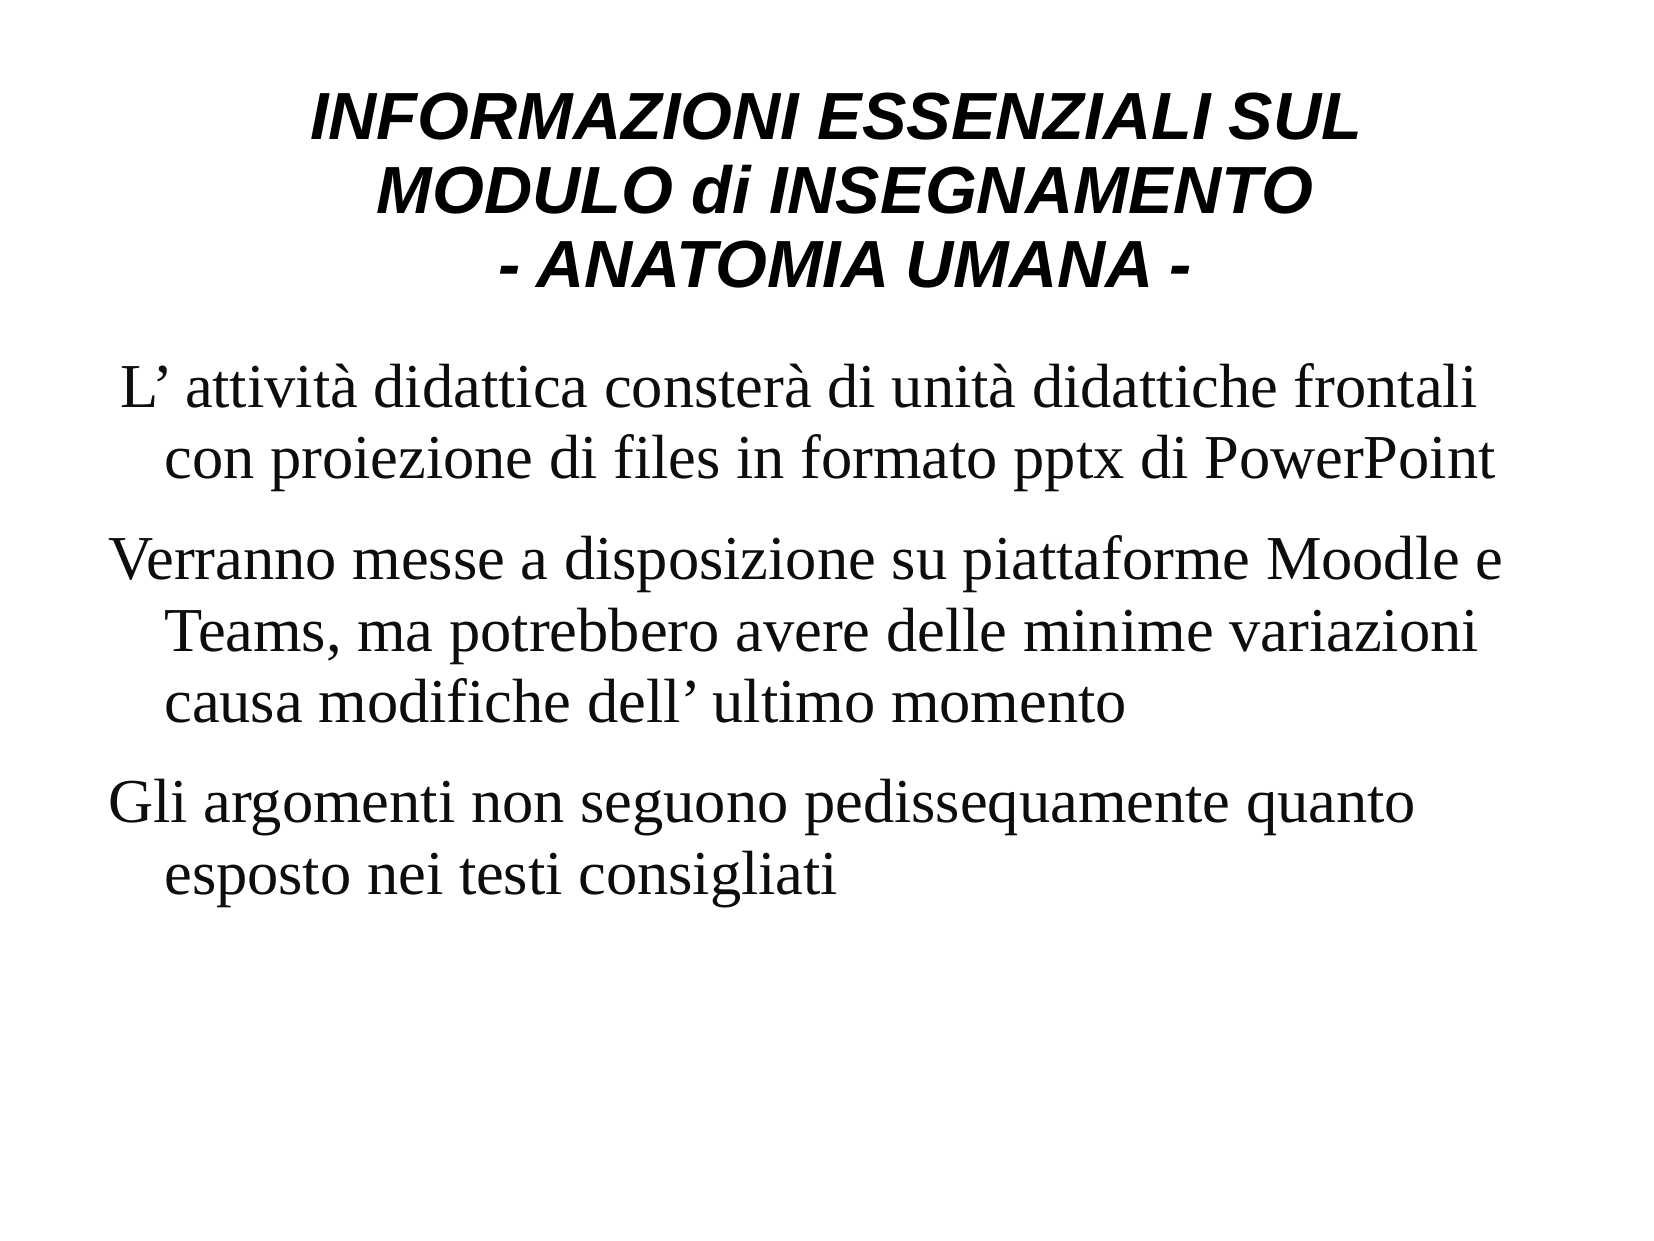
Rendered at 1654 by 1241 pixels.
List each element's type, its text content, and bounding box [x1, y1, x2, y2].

list L’ attività didattica consterà di unità didattiche frontali con proiezione di files in formato pptx di PowerPoint Verranno messe a disposizione su piattaforme Moodle e Teams, ma potrebbero avere delle minime variazioni causa modifiche dell’ ultimo momento Gli argomenti non seguono pedissequamente quanto esposto nei testi consigliati [108, 348, 1583, 1211]
title INFORMAZIONI ESSENZIALI SUL MODULO di INSEGNAMENTO - ANATOMIA UMANA - [65, 88, 1626, 295]
